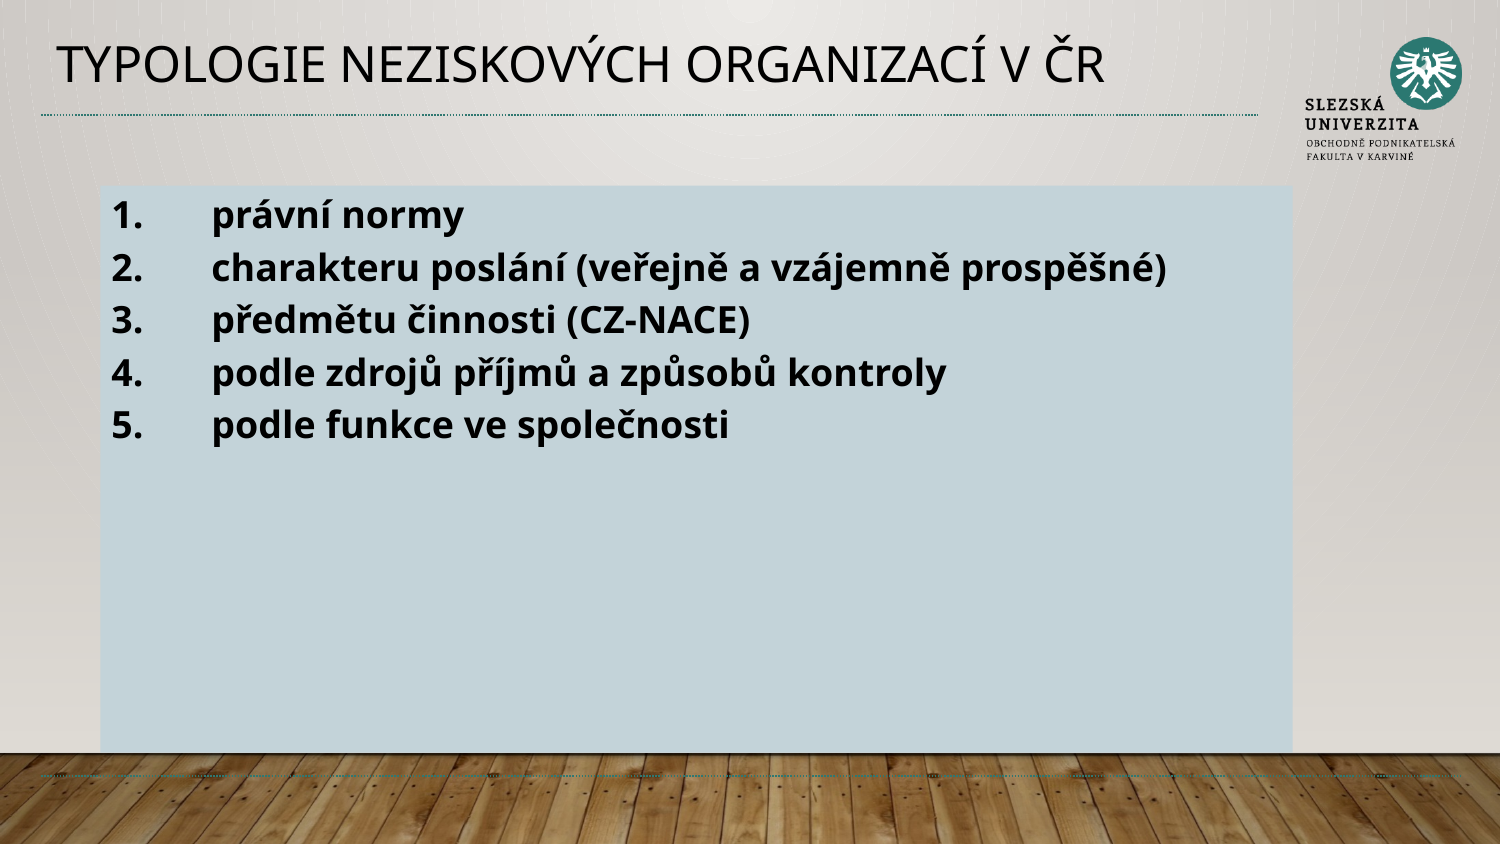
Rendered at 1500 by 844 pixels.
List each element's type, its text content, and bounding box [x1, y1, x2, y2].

picture [0, 753, 1500, 844]
title Typologie neziskových organizací v ČR [41, 32, 1188, 116]
picture [1305, 37, 1462, 160]
text_box právní normy charakteru poslání (veřejně a vzájemně prospěšné) předmětu činnosti (CZ-NACE) podle zdrojů příjmů a způsobů kontroly podle funkce ve společnosti [100, 185, 1293, 753]
